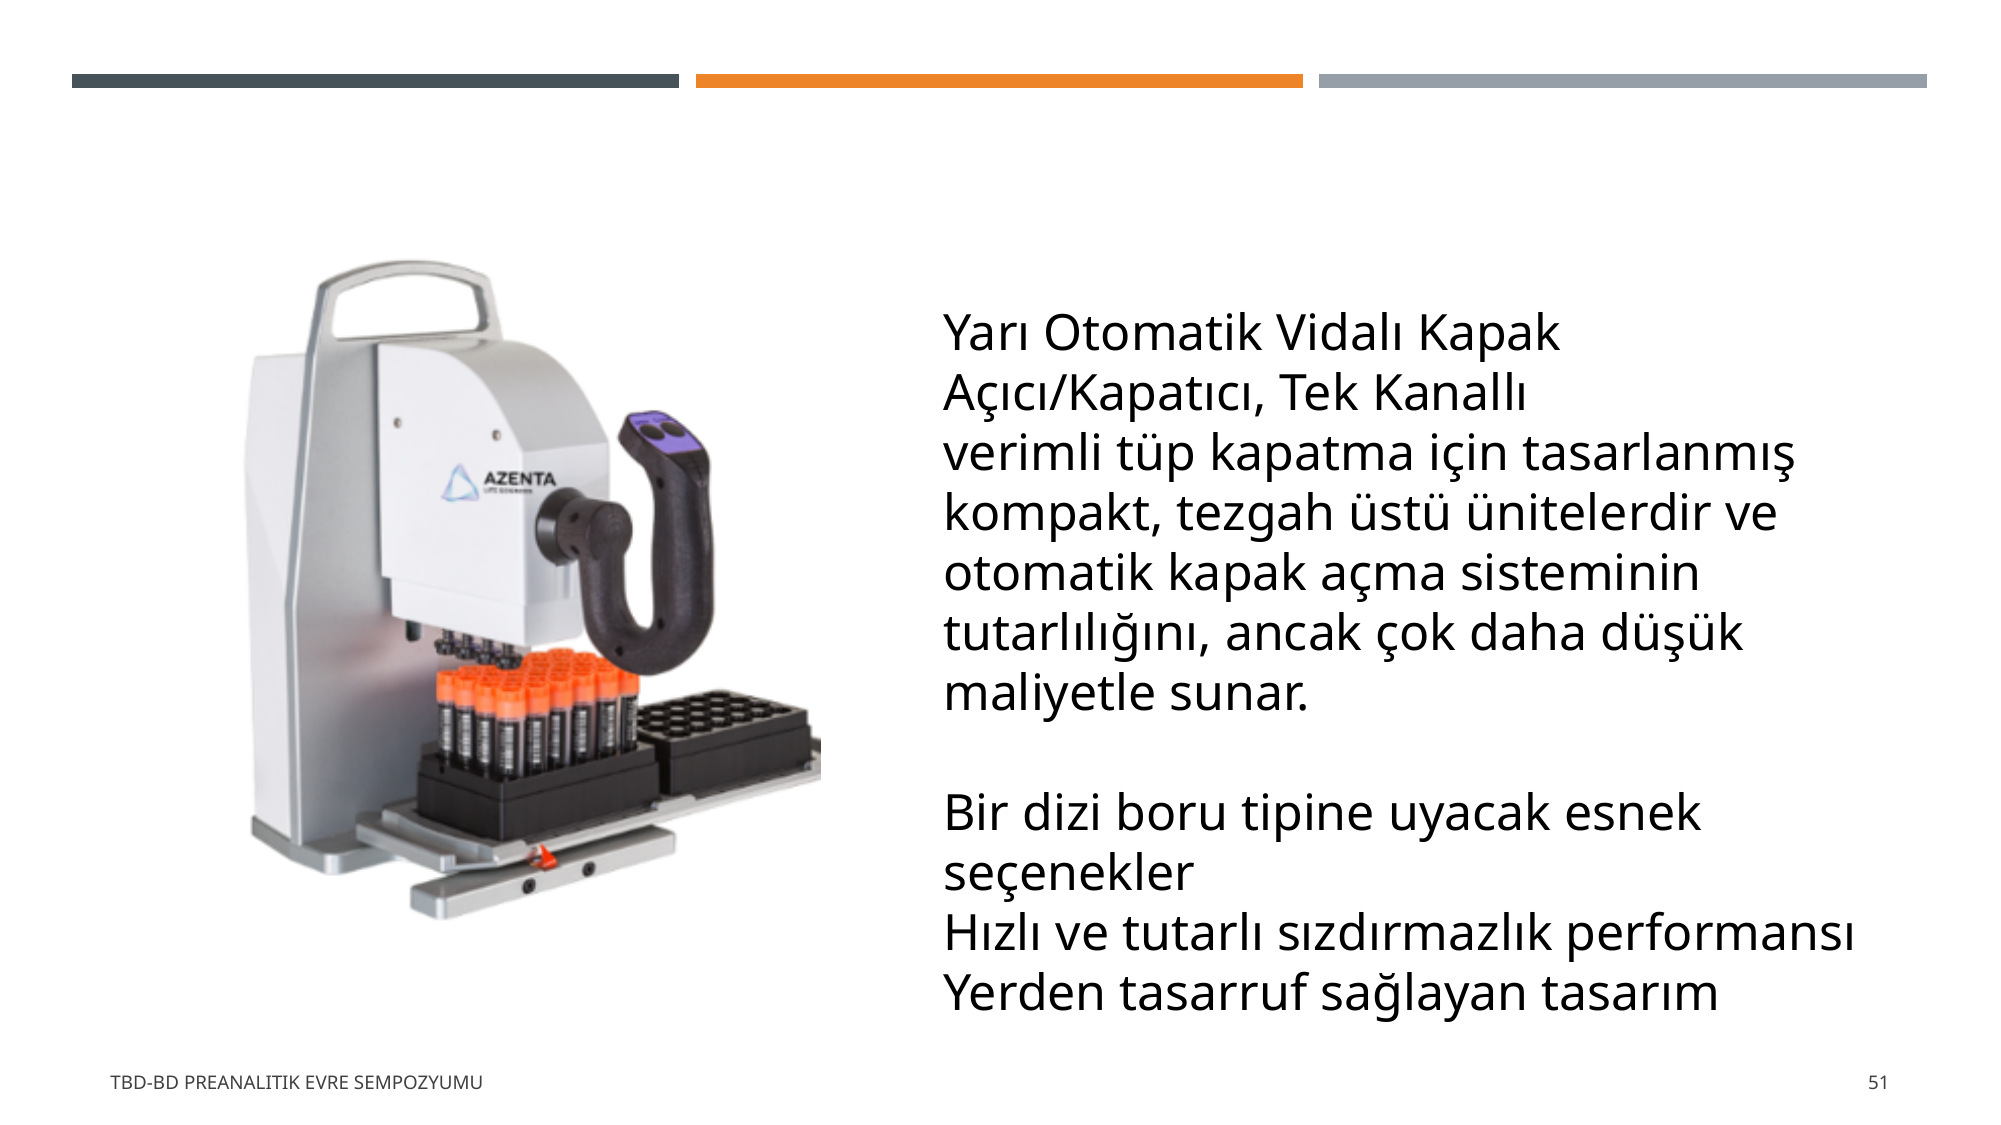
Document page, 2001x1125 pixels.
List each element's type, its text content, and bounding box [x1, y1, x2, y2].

text_box Yarı Otomatik Vidalı Kapak Açıcı/Kapatıcı, Tek Kanallı verimli tüp kapatma için tasarlanmış kompakt, tezgah üstü ünitelerdir ve otomatik kapak açma sisteminin tutarlılığını, ancak çok daha düşük maliyetle sunar. Bir dizi boru tipine uyacak esnek seçenekler Hızlı ve tutarlı sızdırmazlık performansı Yerden tasarruf sağlayan tasarım [928, 293, 1876, 1028]
picture [166, 234, 821, 973]
footer TBD-BD Preanalitik Evre Sempozyumu [95, 1053, 1230, 1114]
slide_number 51 [1732, 1053, 1905, 1114]
